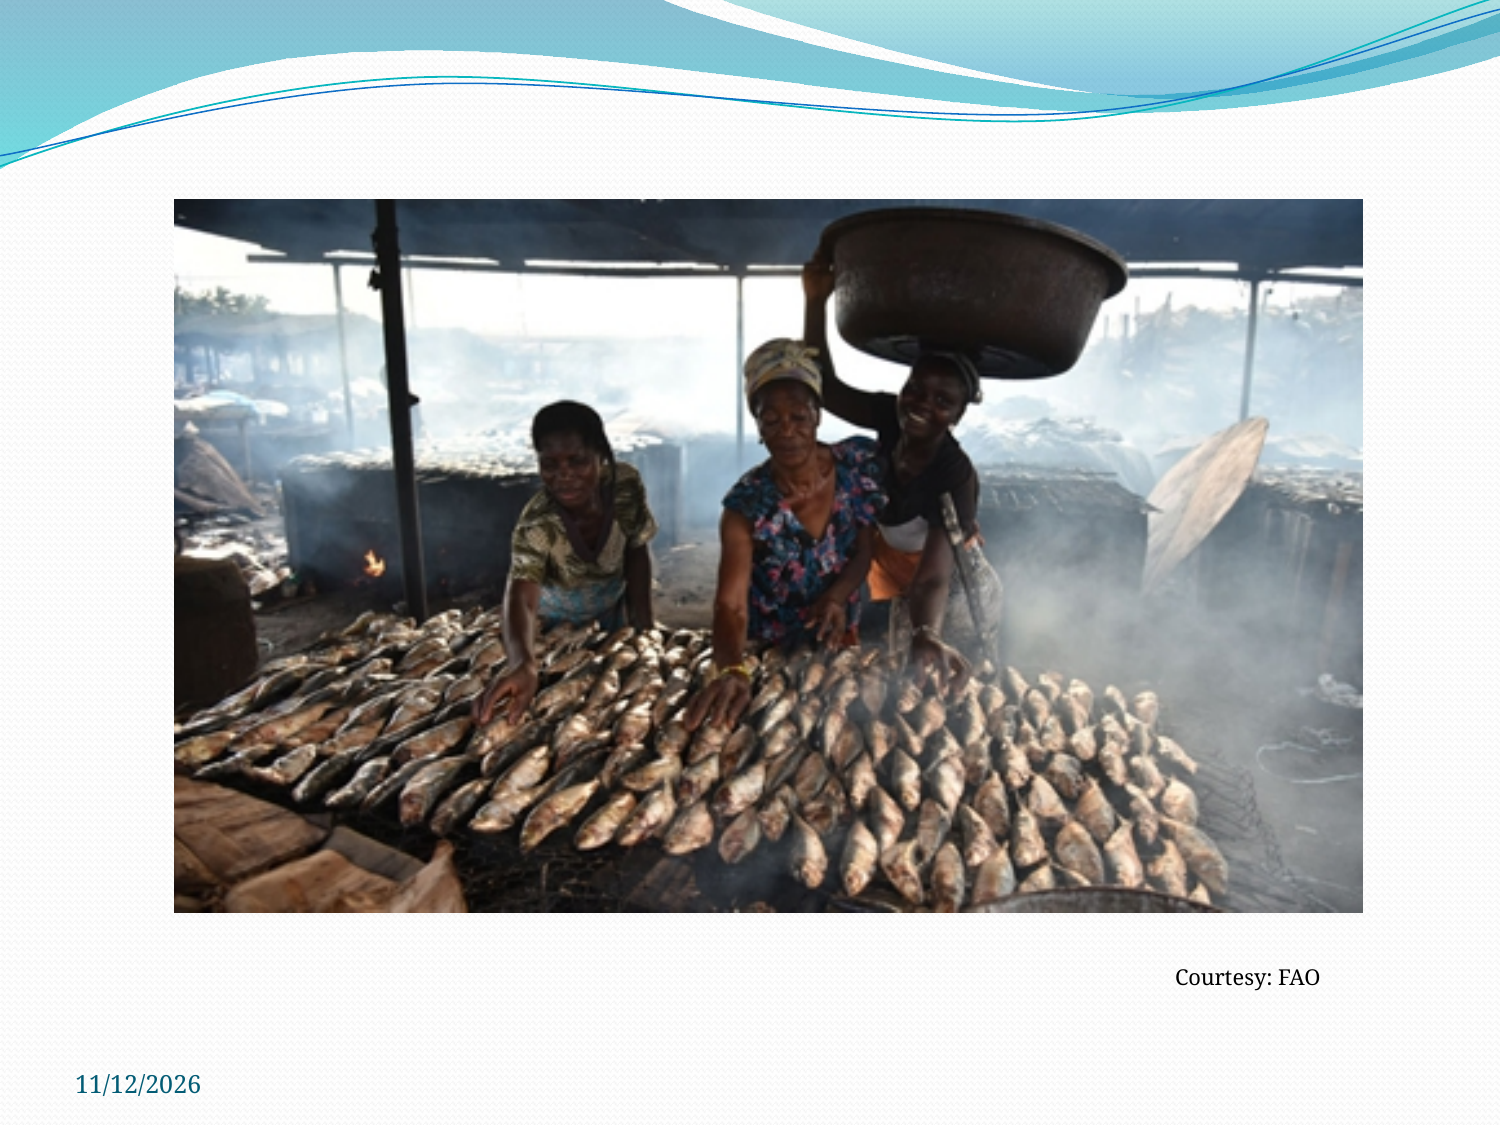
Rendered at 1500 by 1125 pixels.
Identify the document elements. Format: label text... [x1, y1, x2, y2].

text_box Courtesy: FAO [1160, 956, 1336, 998]
picture [174, 199, 1363, 913]
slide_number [75, 1042, 425, 1103]
